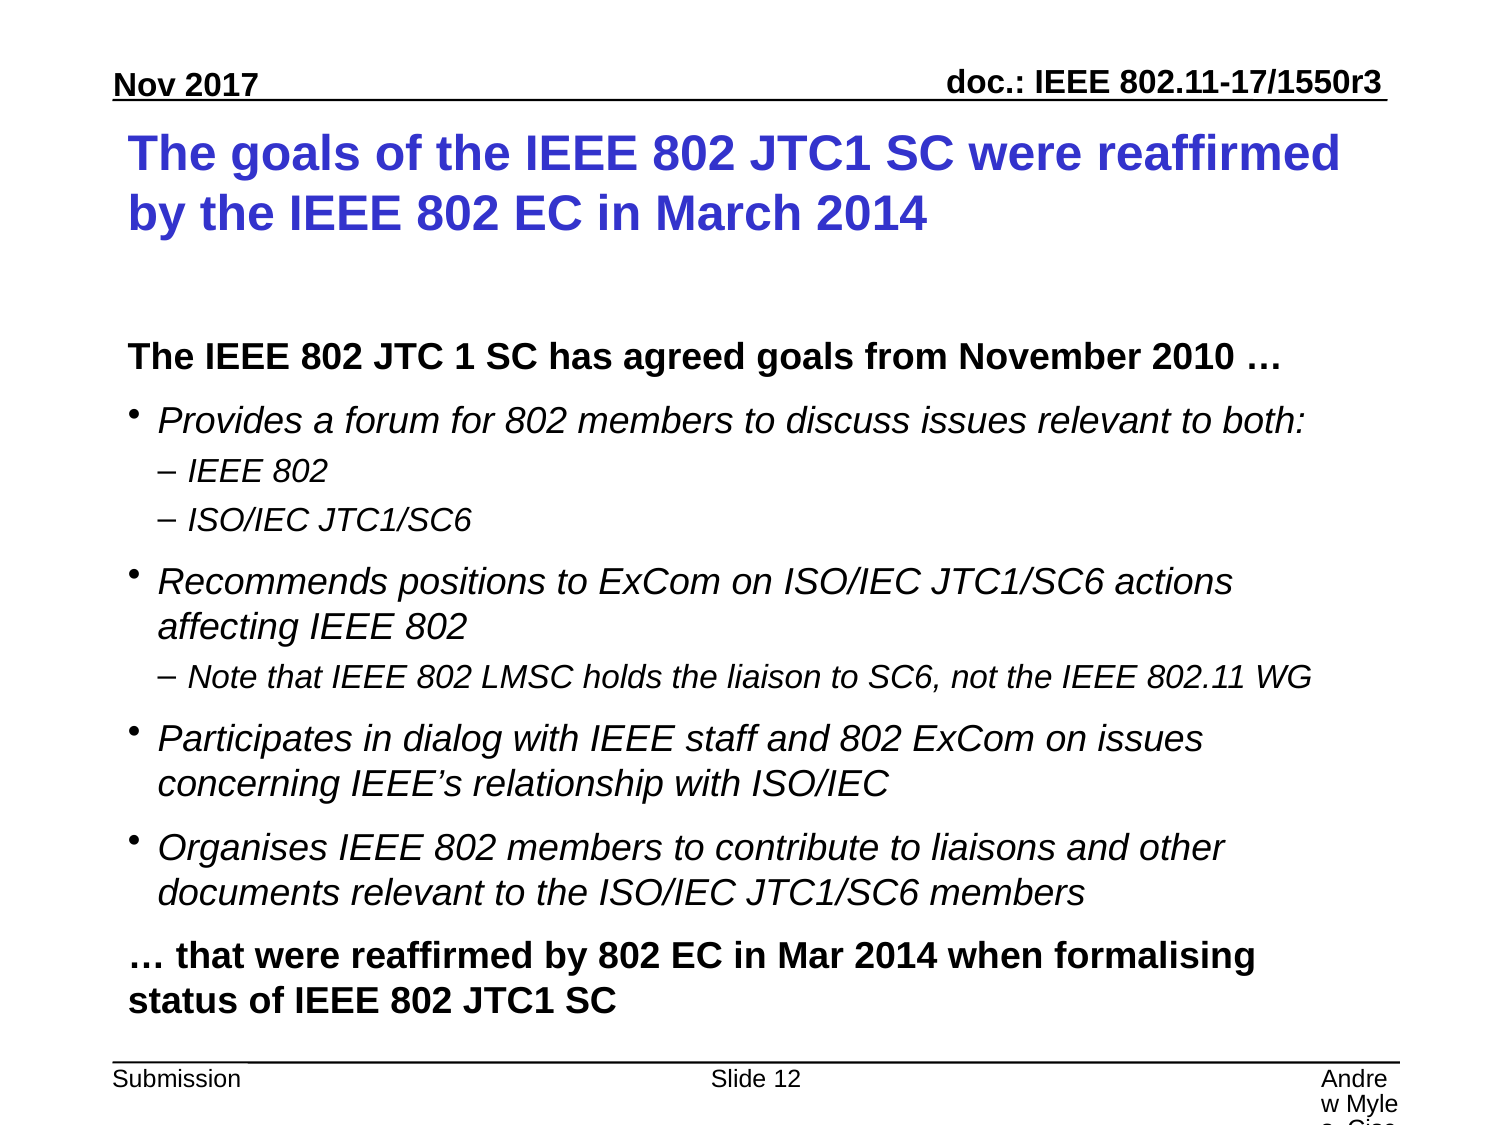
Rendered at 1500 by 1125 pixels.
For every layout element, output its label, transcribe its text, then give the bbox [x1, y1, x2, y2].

list The IEEE 802 JTC 1 SC has agreed goals from November 2010 … Provides a forum for 802 members to discuss issues relevant to both: IEEE 802 ISO/IEC JTC1/SC6 Recommends positions to ExCom on ISO/IEC JTC1/SC6 actions affecting IEEE 802 Note that IEEE 802 LMSC holds the liaison to SC6, not the IEEE 802.11 WG Participates in dialog with IEEE staff and 802 ExCom on issues concerning IEEE’s relationship with ISO/IEC Organises IEEE 802 members to contribute to liaisons and other documents relevant to the ISO/IEC JTC1/SC6 members … that were reaffirmed by 802 EC in Mar 2014 when formalising status of IEEE 802 JTC1 SC [112, 324, 1388, 1000]
slide_number Slide 12 [709, 1061, 803, 1093]
footer Andrew Myles, Cisco [1320, 1061, 1402, 1093]
title The goals of the IEEE 802 JTC1 SC were reaffirmed by the IEEE 802 EC in March 2014 [112, 112, 1388, 288]
